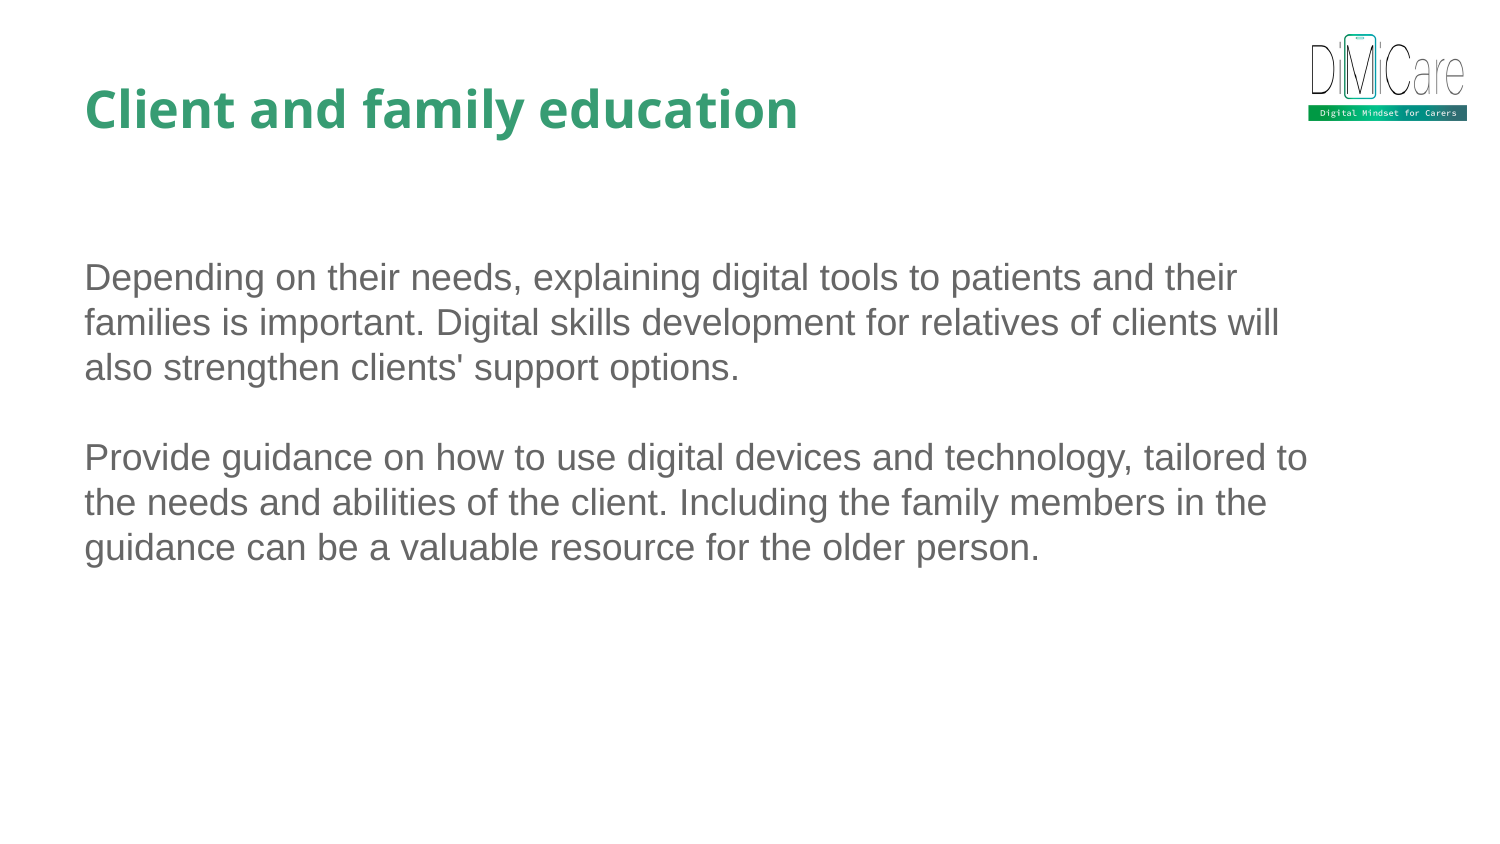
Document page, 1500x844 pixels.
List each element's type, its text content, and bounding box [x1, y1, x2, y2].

text_box Depending on their needs, explaining digital tools to patients and their families is important. Digital skills development for relatives of clients will also strengthen clients' support options. Provide guidance on how to use digital devices and technology, tailored to the needs and abilities of the client. Including the family members in the guidance can be a valuable resource for the older person. [84, 252, 1341, 631]
text_box Client and family education [84, 51, 1276, 139]
text_box [1308, 34, 1467, 121]
